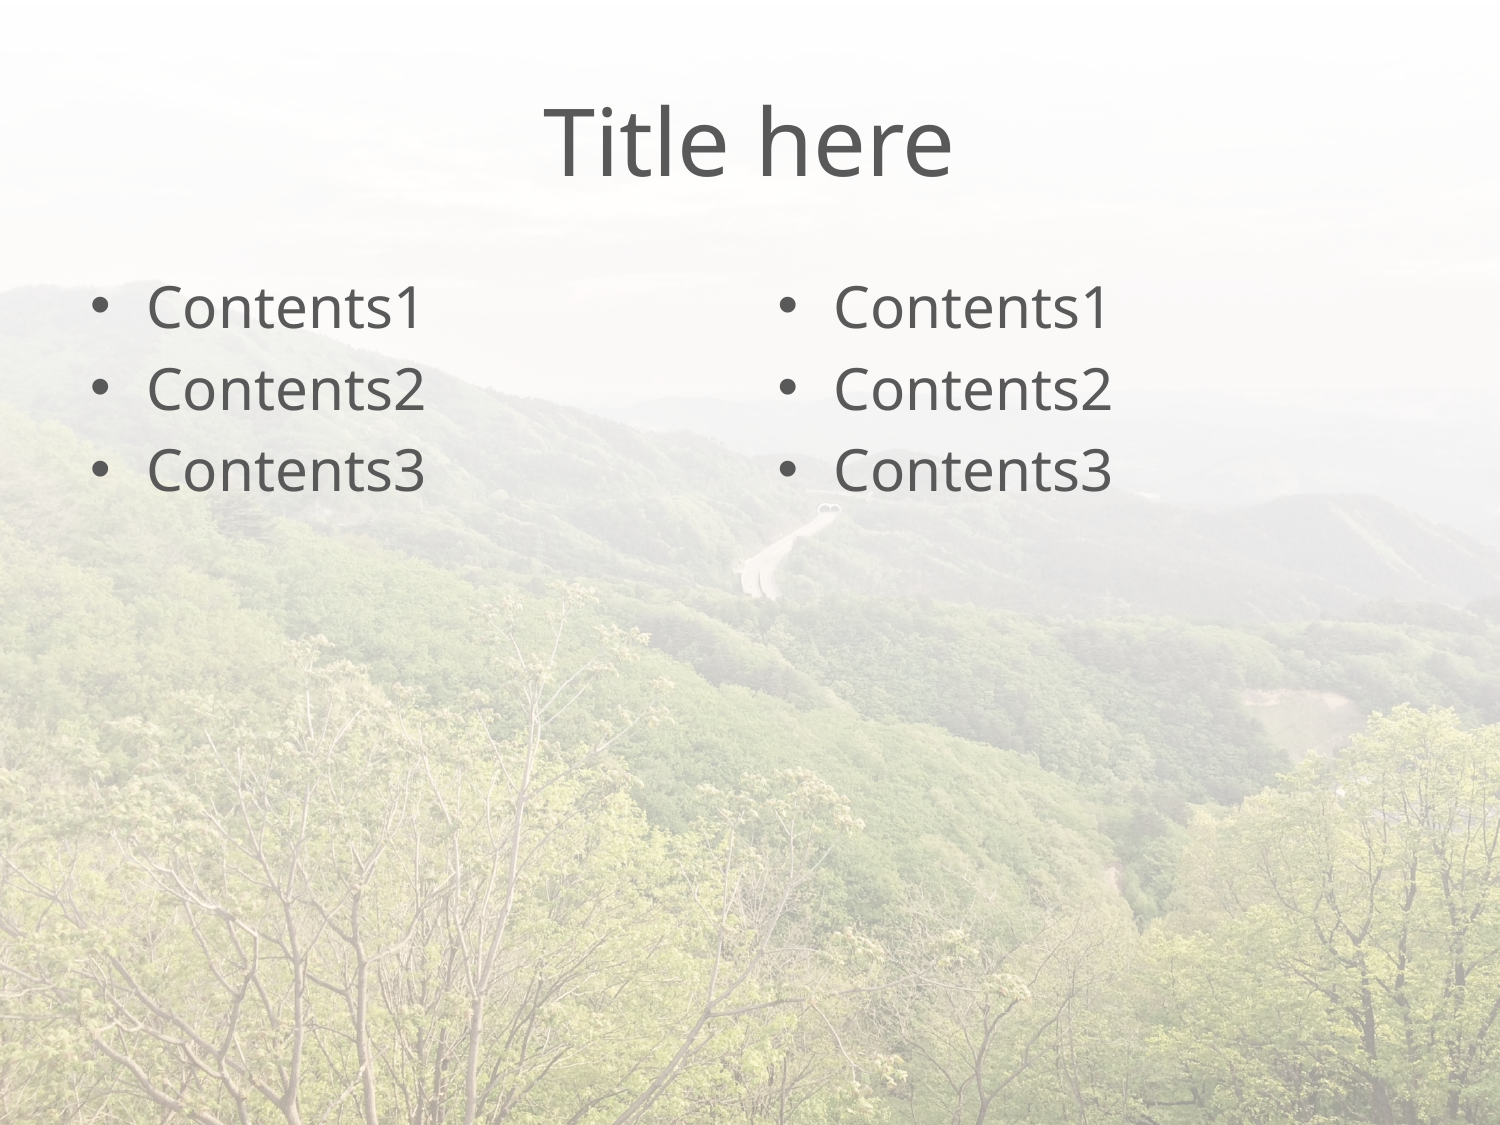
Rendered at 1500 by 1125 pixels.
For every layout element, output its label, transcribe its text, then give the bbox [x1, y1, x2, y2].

list Contents1 Contents2 Contents3 [75, 262, 738, 1005]
list Contents1 Contents2 Contents3 [762, 262, 1425, 1005]
title Title here [75, 45, 1425, 233]
text_box [0, 0, 1500, 1125]
